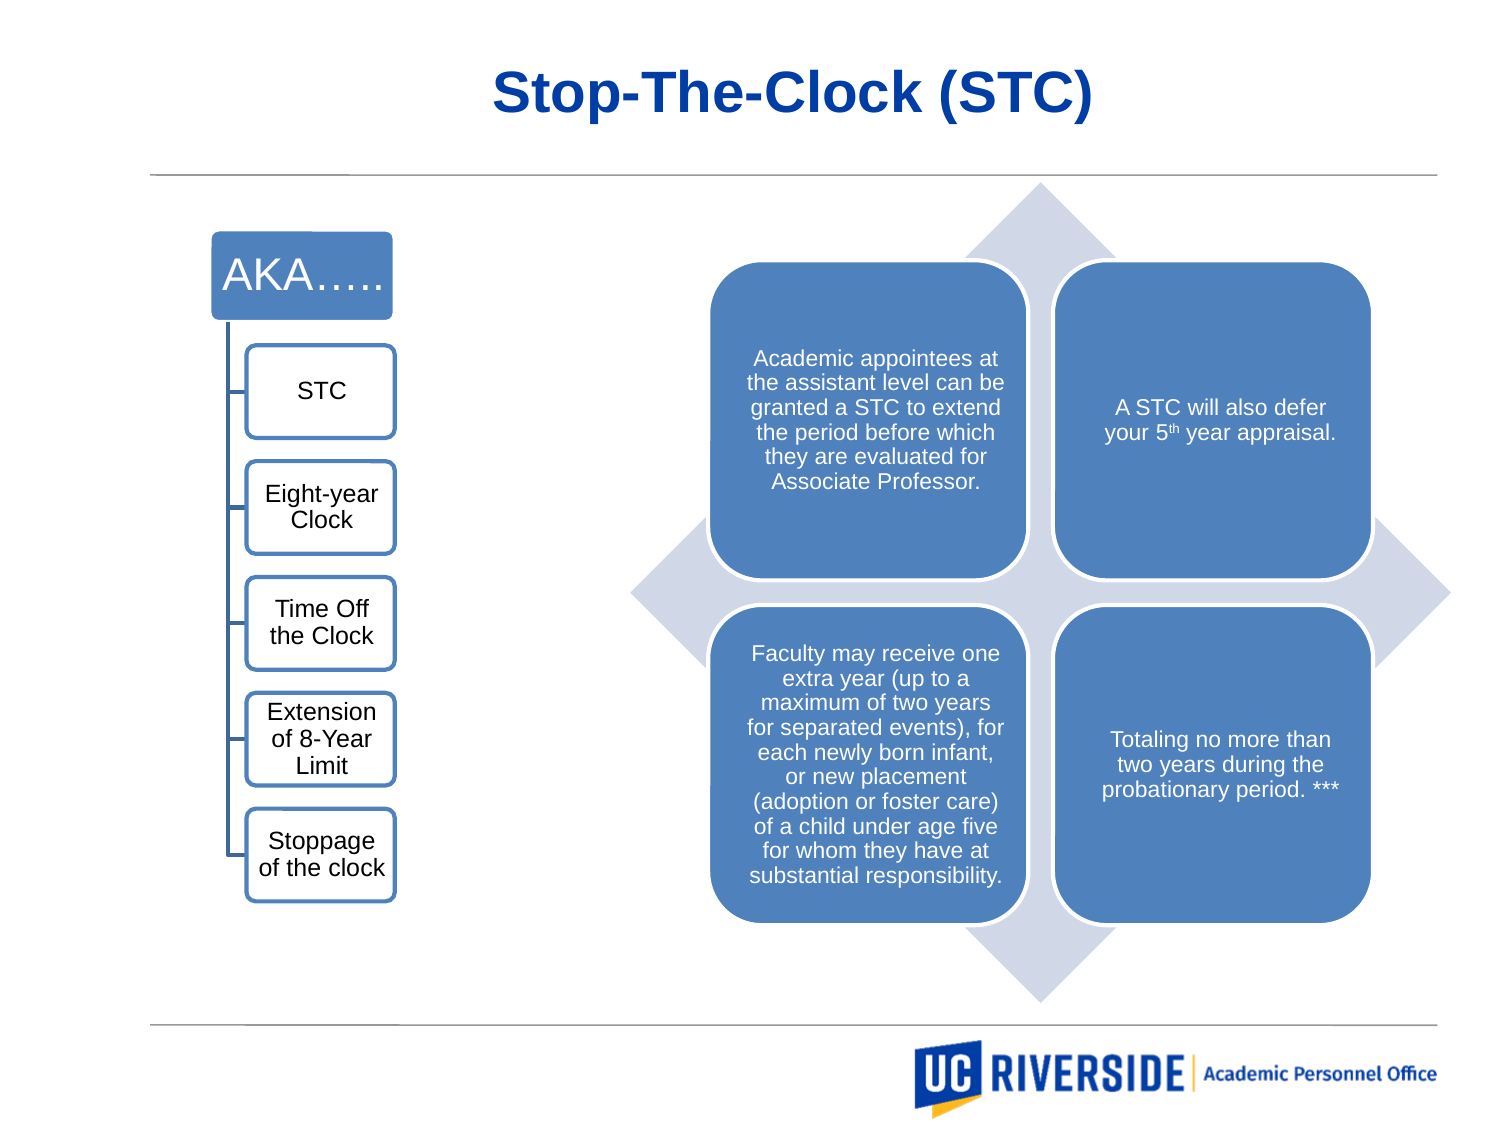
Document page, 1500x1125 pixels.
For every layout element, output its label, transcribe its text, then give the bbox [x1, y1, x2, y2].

picture [871, 982, 1480, 1125]
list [629, 173, 1452, 1012]
title Stop-The-Clock (STC) [150, 50, 1438, 124]
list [102, 228, 502, 902]
